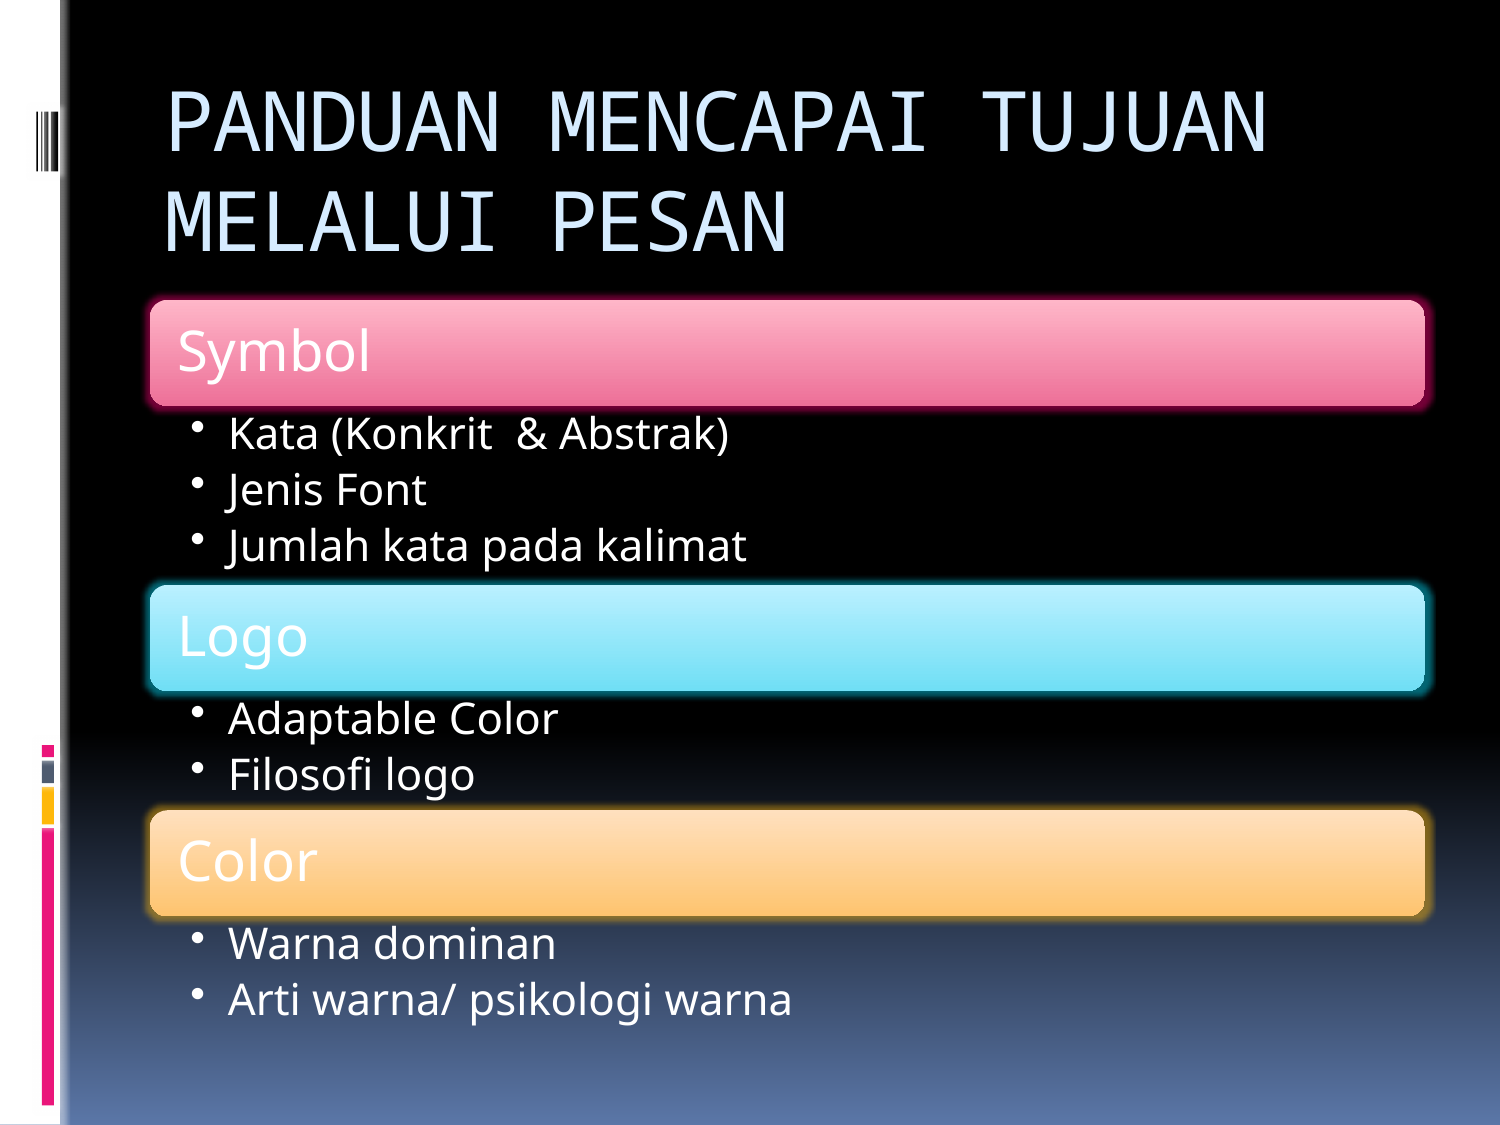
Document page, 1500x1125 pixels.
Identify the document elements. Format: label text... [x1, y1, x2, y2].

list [149, 292, 1426, 1044]
title PANDUAN MENCAPAI TUJUAN MELALUI PESAN [150, 60, 1425, 211]
